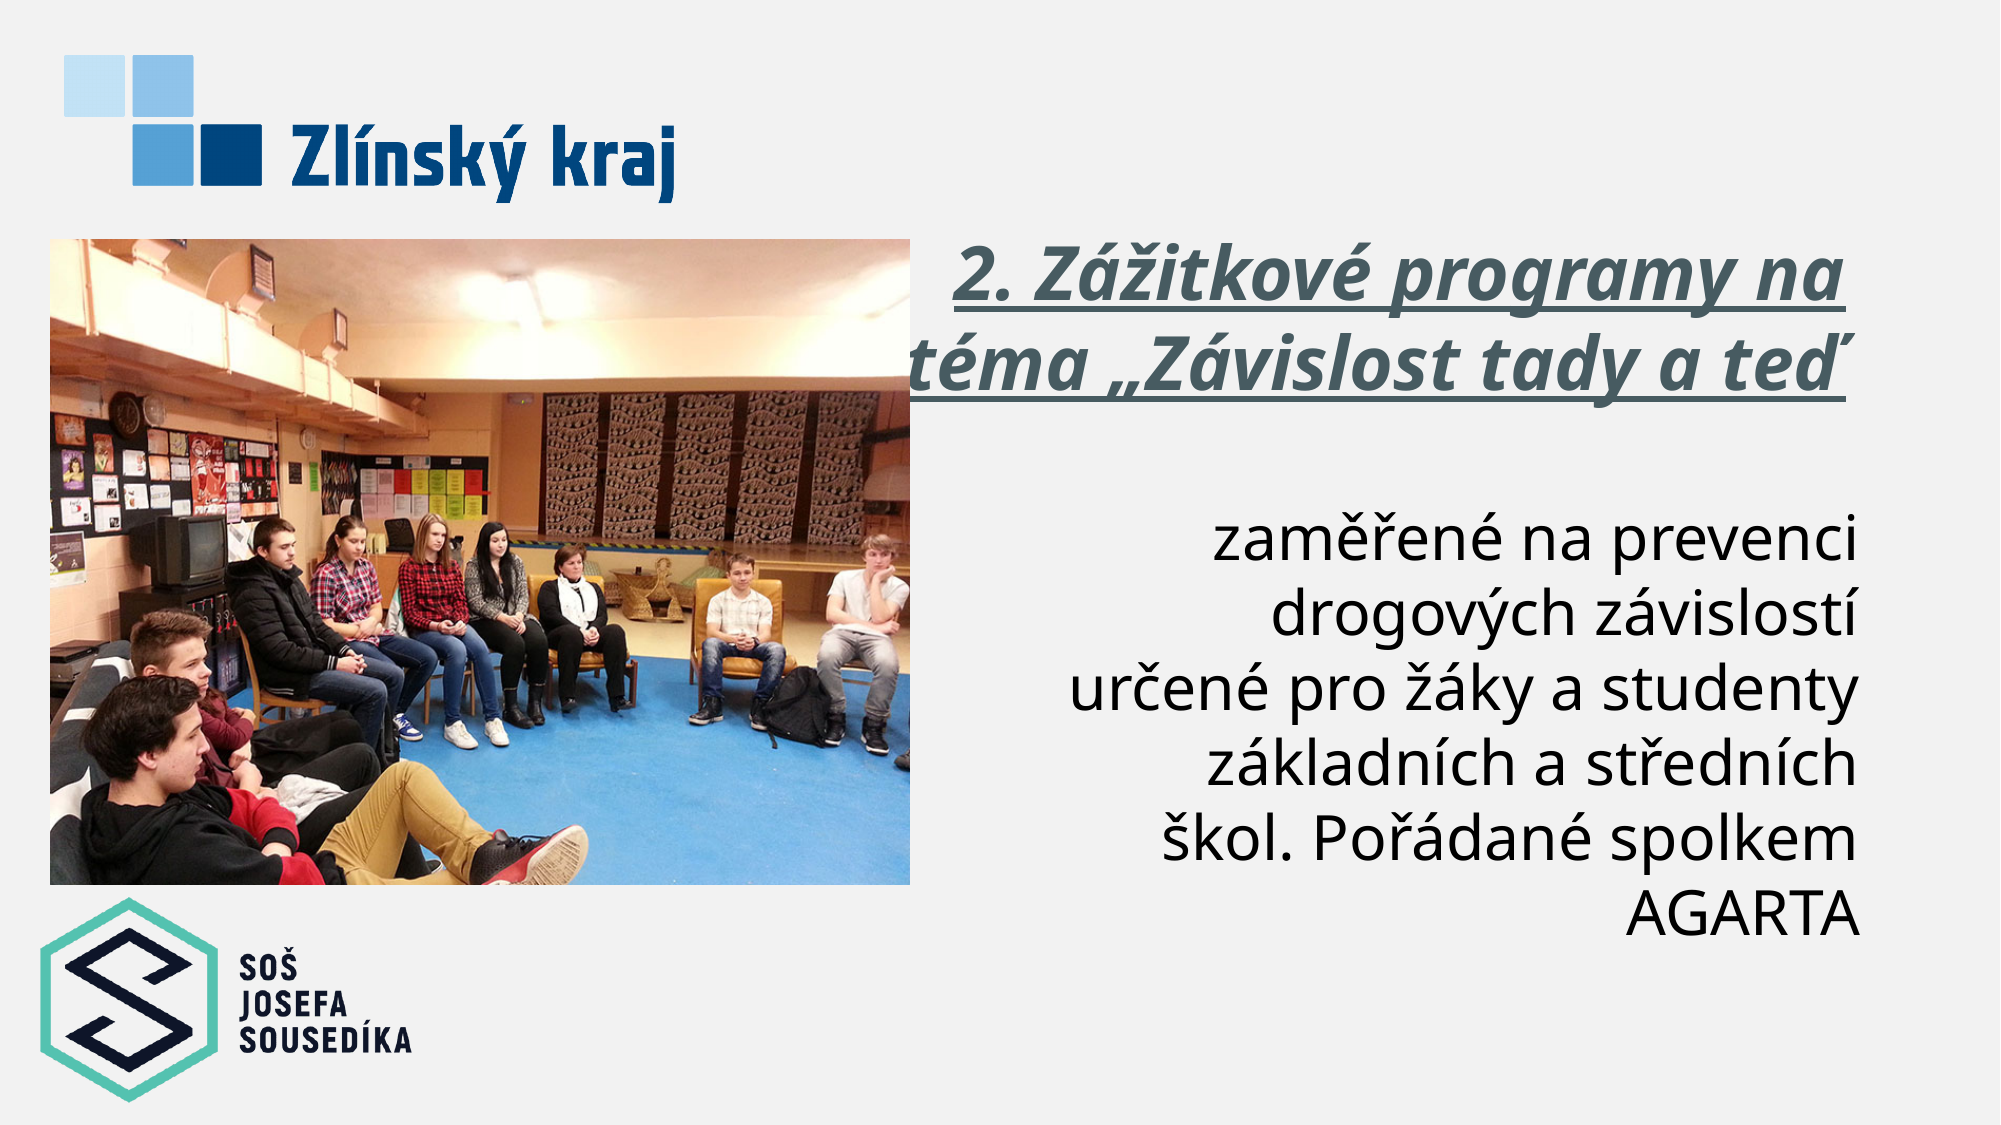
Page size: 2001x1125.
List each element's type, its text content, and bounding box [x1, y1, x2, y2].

picture [38, 897, 413, 1105]
picture [0, 0, 910, 885]
text_box zaměřené na prevenci drogových závislostí určené pro žáky a studenty základních a středních škol. Pořádané spolkem AGARTA [1046, 490, 1875, 955]
text_box 2. Zážitkové programy na téma „Závislost tady a teď [887, 218, 1861, 413]
